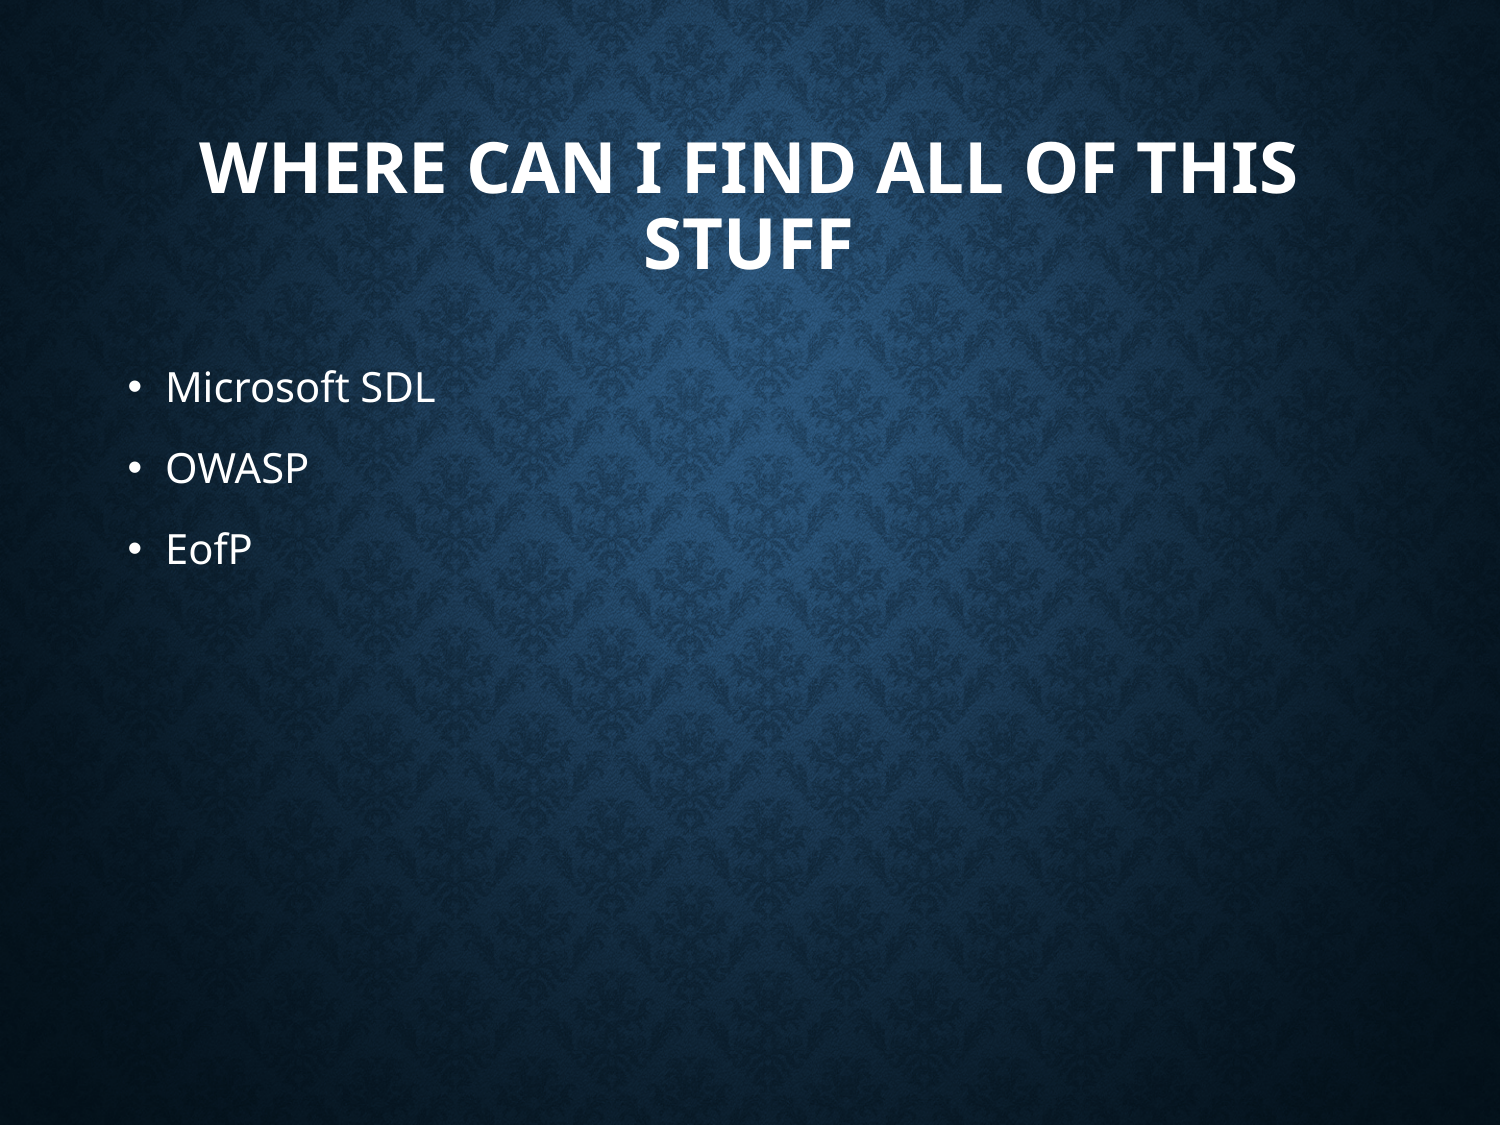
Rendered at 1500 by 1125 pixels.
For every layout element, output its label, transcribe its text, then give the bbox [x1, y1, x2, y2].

list Microsoft SDL OWASP EofP [112, 343, 1387, 950]
title Where can I find all of this stuff [112, 99, 1387, 318]
